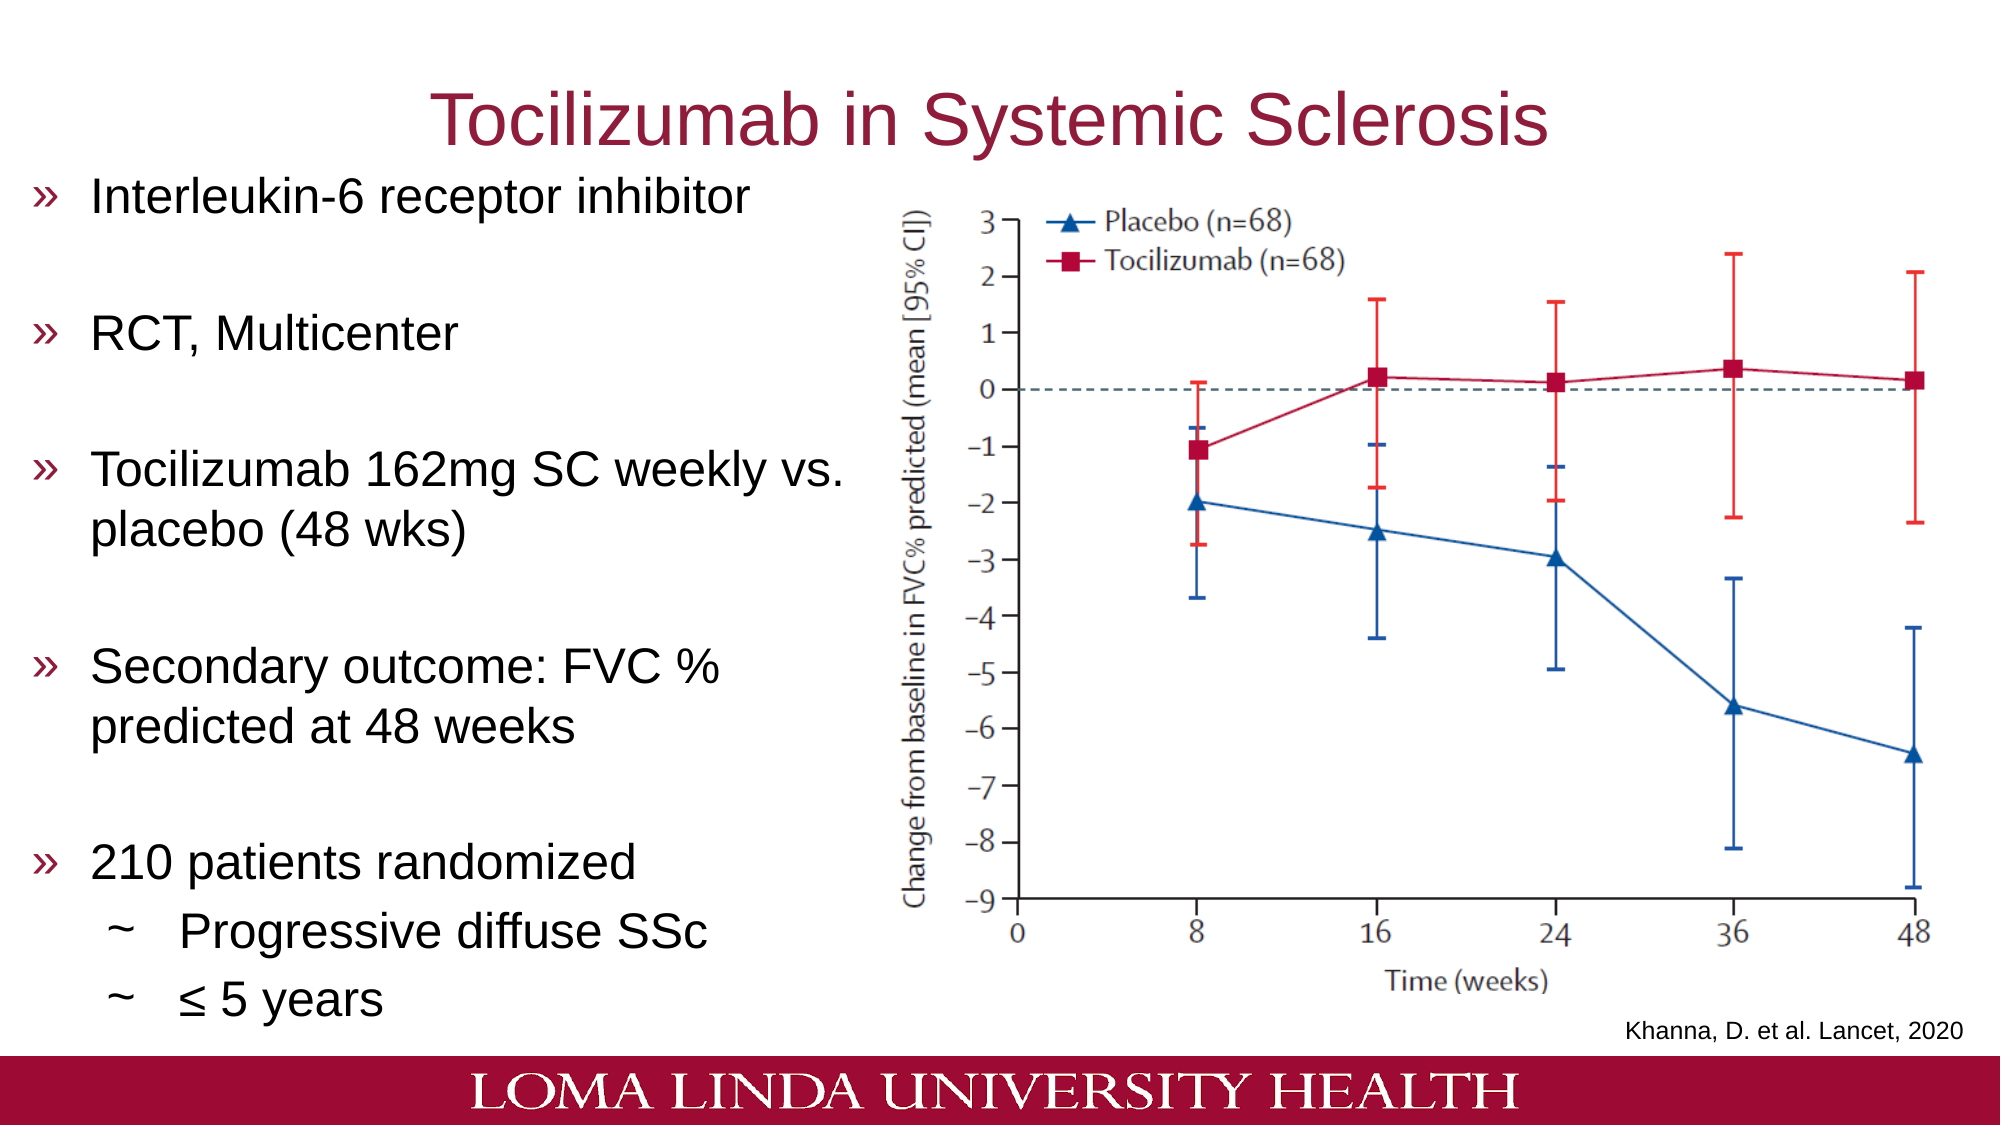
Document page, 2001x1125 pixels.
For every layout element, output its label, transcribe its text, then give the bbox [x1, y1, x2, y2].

text_box [57, 996, 790, 1007]
picture [888, 195, 1943, 995]
text_box Interleukin-6 receptor inhibitor RCT, Multicenter Tocilizumab 162mg SC weekly vs. placebo (48 wks) Secondary outcome: FVC % predicted at 48 weeks 210 patients randomized Progressive diffuse SSc ≤ 5 years [0, 155, 921, 996]
picture [0, 1056, 2000, 1125]
text_box Khanna, D. et al. Lancet, 2020 [1610, 1006, 2000, 1052]
title Tocilizumab in Systemic Sclerosis [127, 20, 1874, 168]
